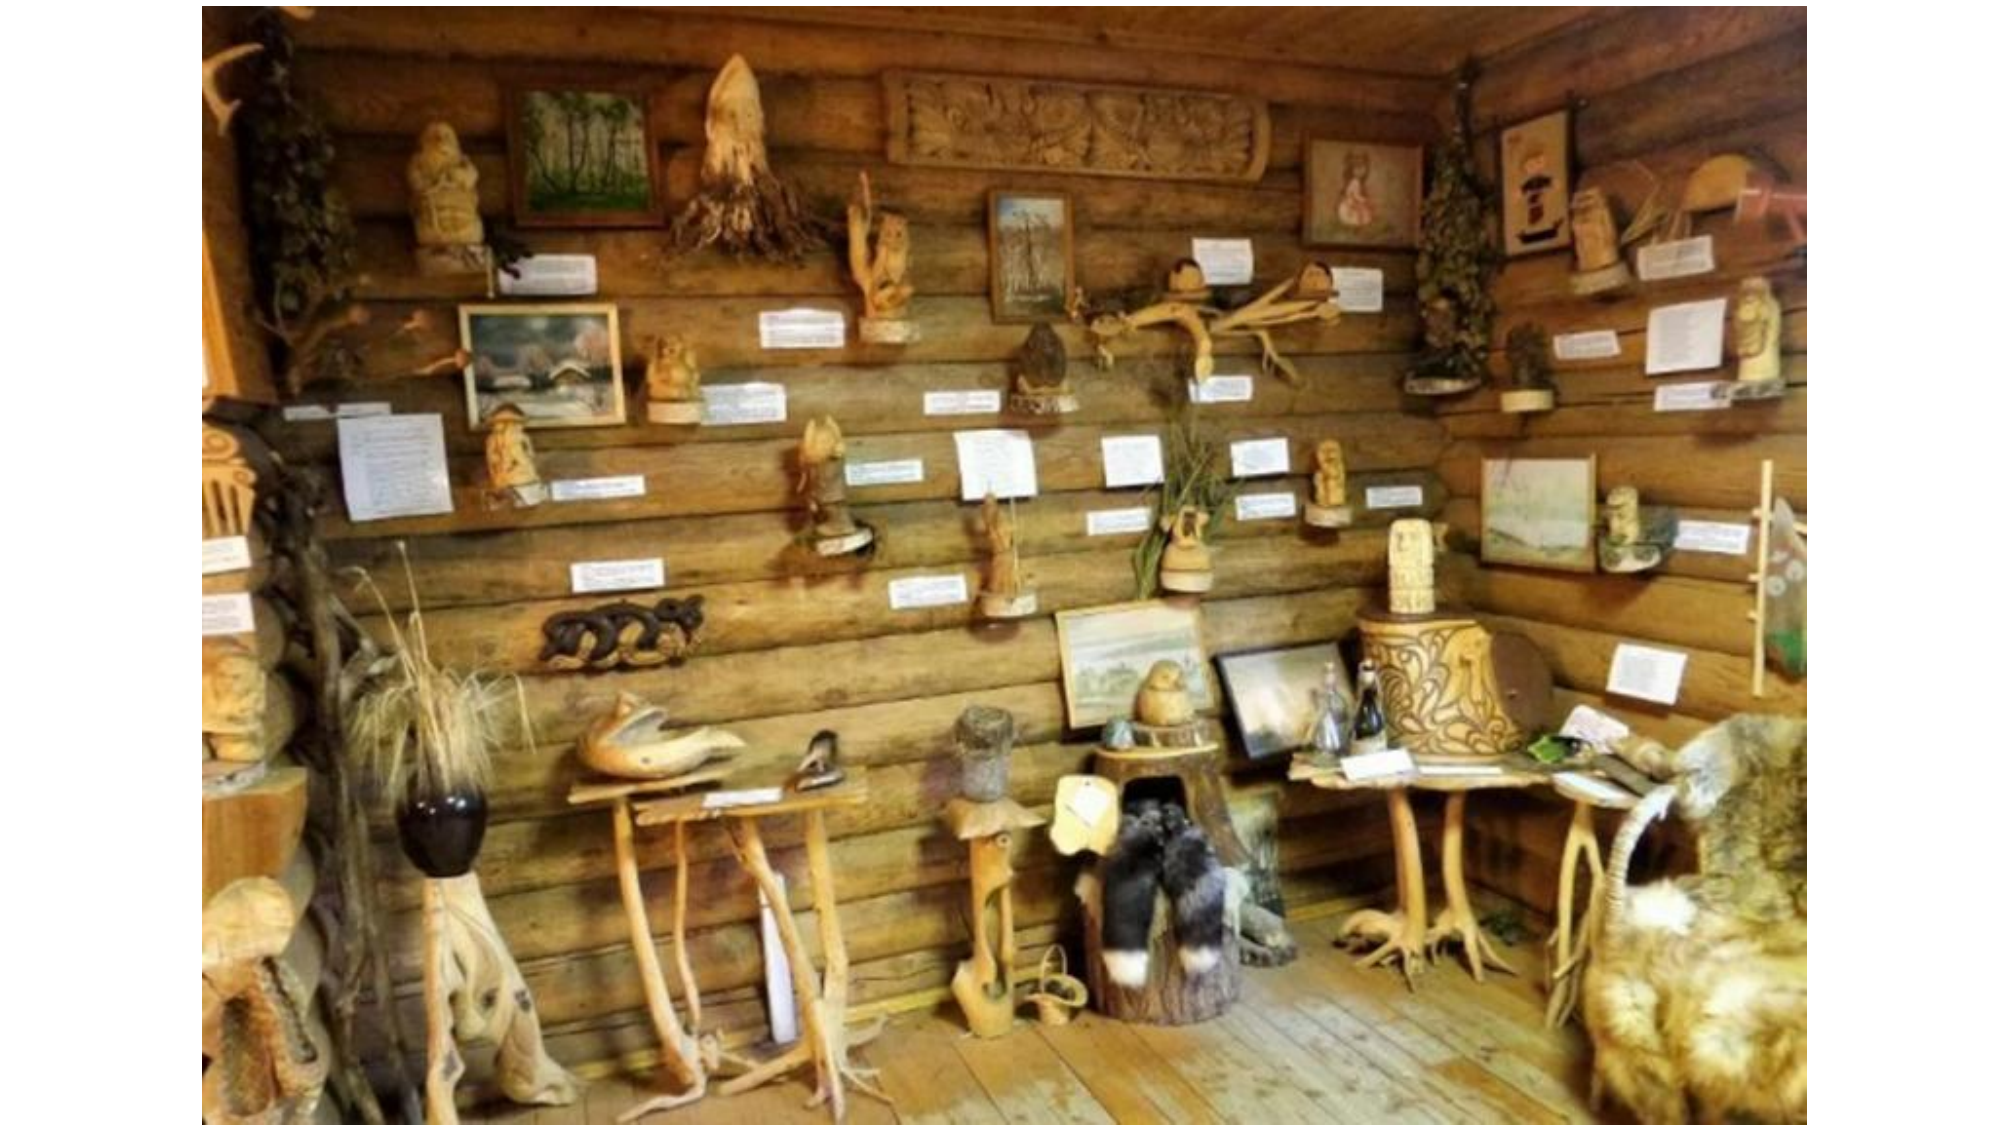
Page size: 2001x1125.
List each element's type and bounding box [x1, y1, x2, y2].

picture [202, 6, 1807, 1125]
